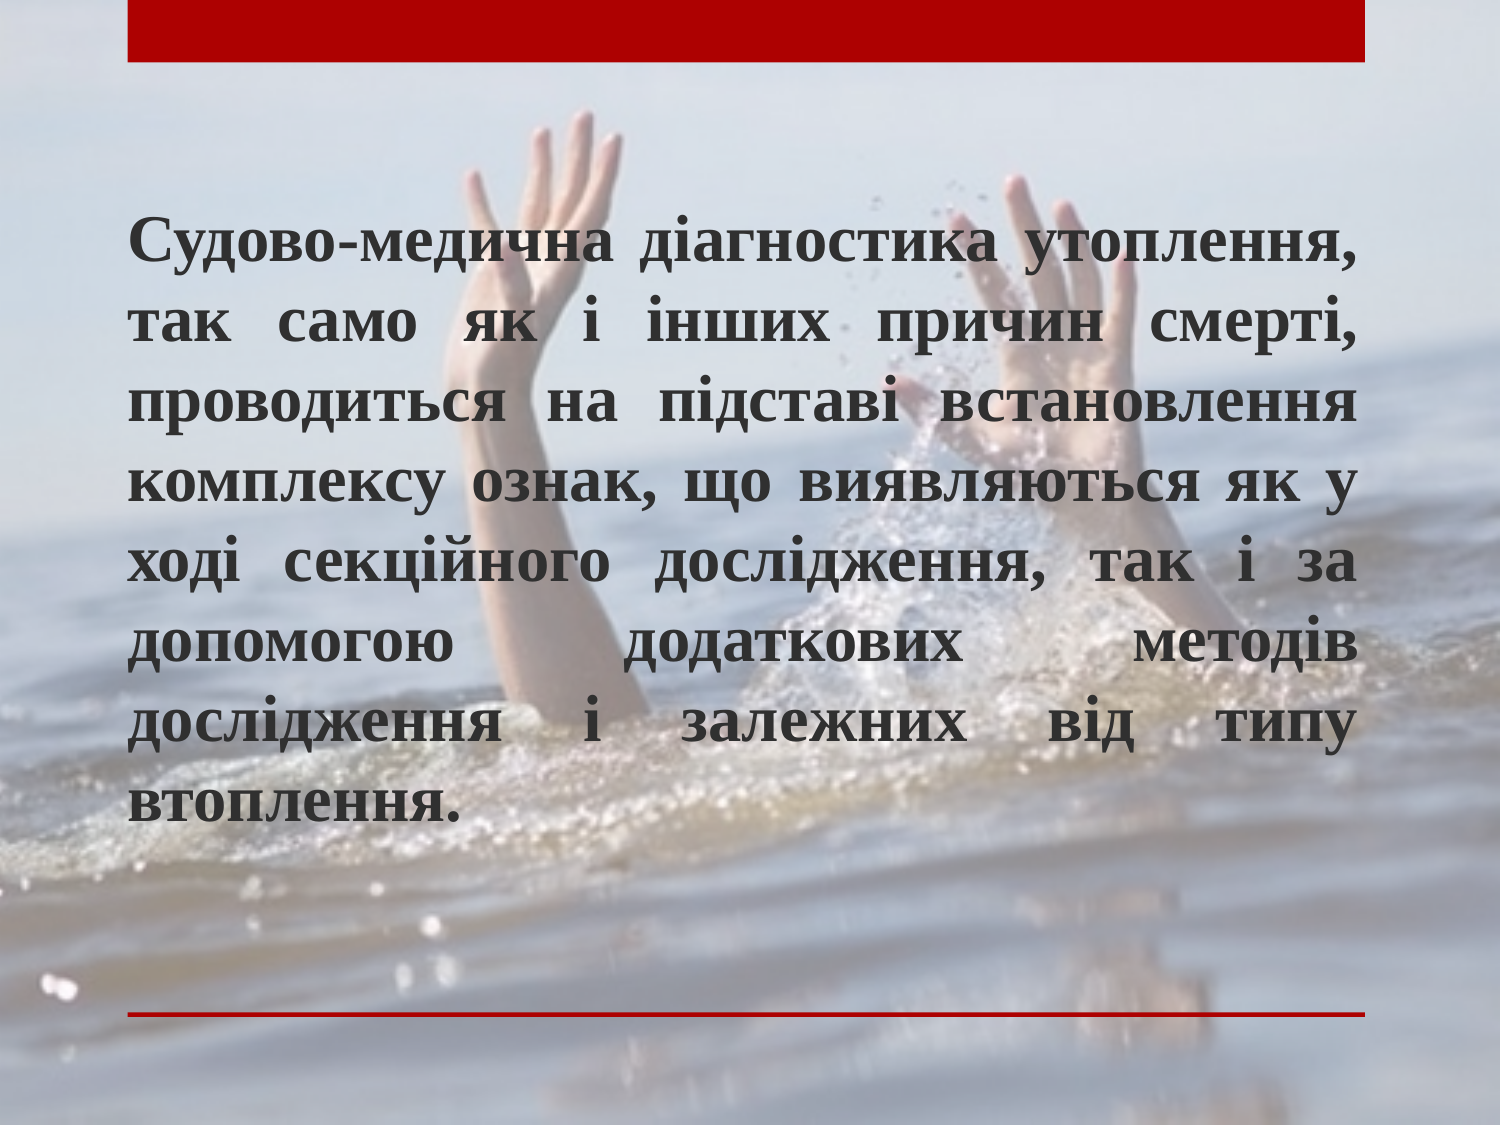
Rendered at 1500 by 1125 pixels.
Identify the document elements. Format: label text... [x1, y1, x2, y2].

list Судово-медична діагностика утоплення, так само як і інших причин смерті, проводиться на підставі встановлення комплексу ознак, що виявляються як у ході секційного дослідження, так і за допомогою додаткових методів дослідження і залежних від типу втоплення. [112, 196, 1375, 834]
